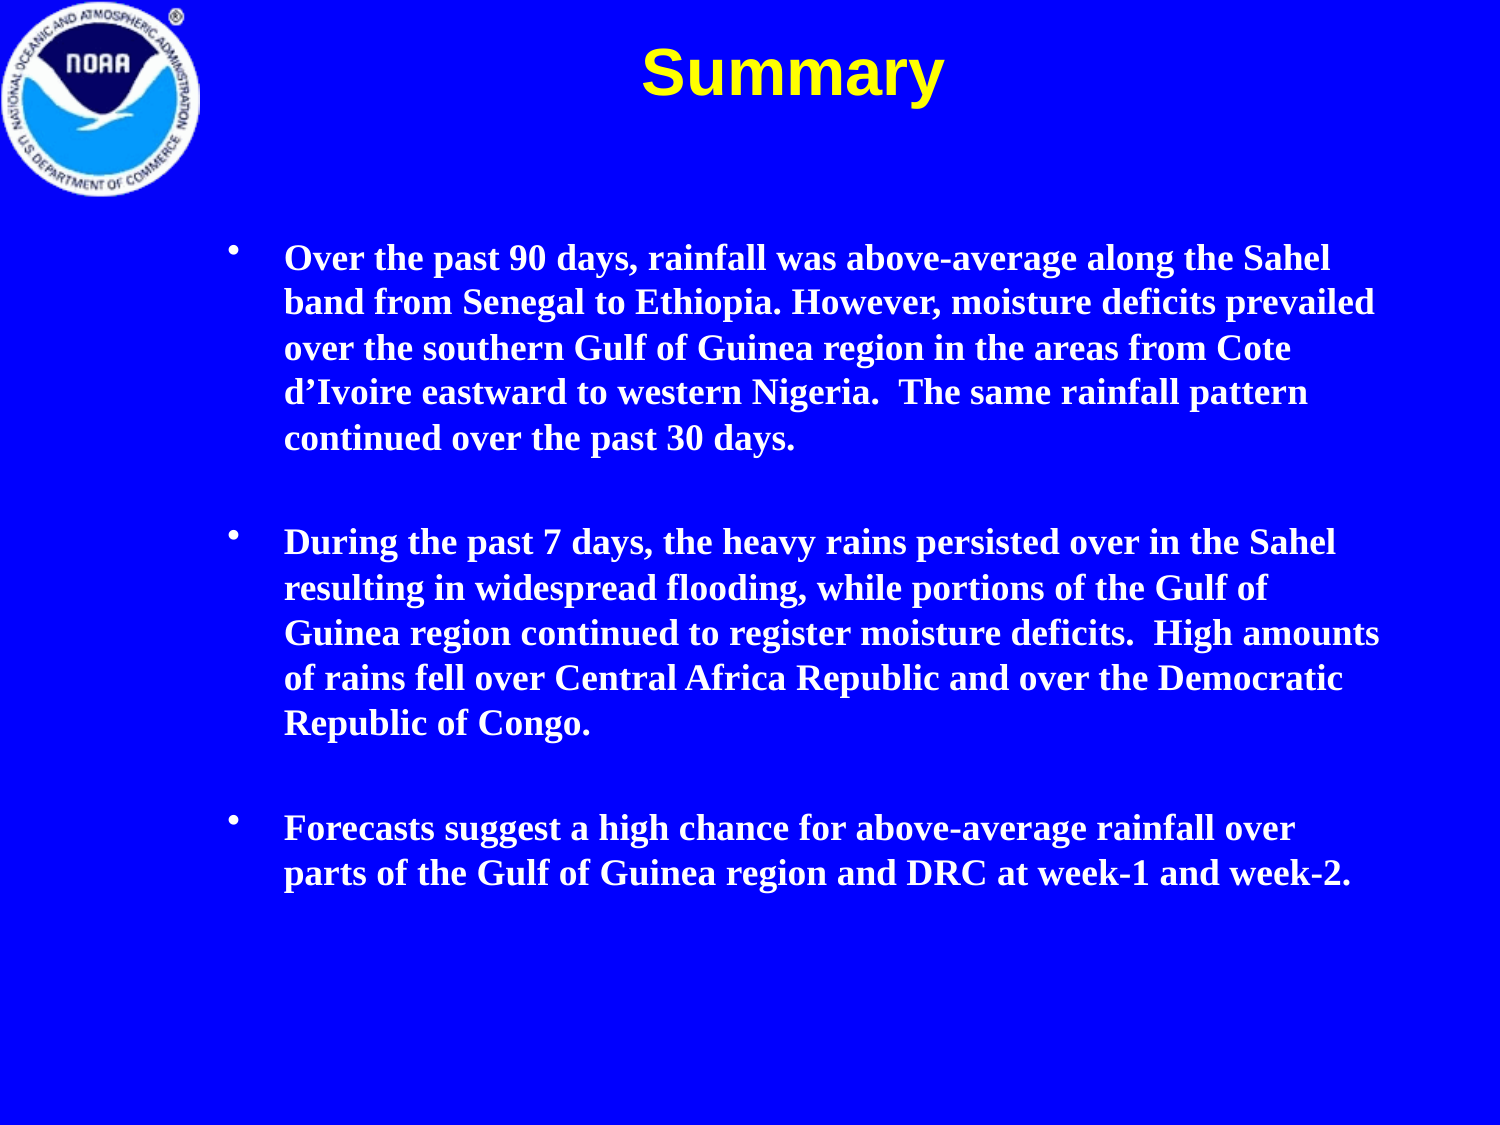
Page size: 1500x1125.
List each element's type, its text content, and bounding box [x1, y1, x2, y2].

picture [0, 0, 200, 200]
title Summary [199, 12, 1388, 126]
list Over the past 90 days, rainfall was above-average along the Sahel band from Senegal to Ethiopia. However, moisture deficits prevailed over the southern Gulf of Guinea region in the areas from Cote d’Ivoire eastward to western Nigeria. The same rainfall pattern continued over the past 30 days. During the past 7 days, the heavy rains persisted over in the Sahel resulting in widespread flooding, while portions of the Gulf of Guinea region continued to register moisture deficits. High amounts of rains fell over Central Africa Republic and over the Democratic Republic of Congo. Forecasts suggest a high chance for above-average rainfall over parts of the Gulf of Guinea region and DRC at week-1 and week-2. [212, 224, 1401, 938]
